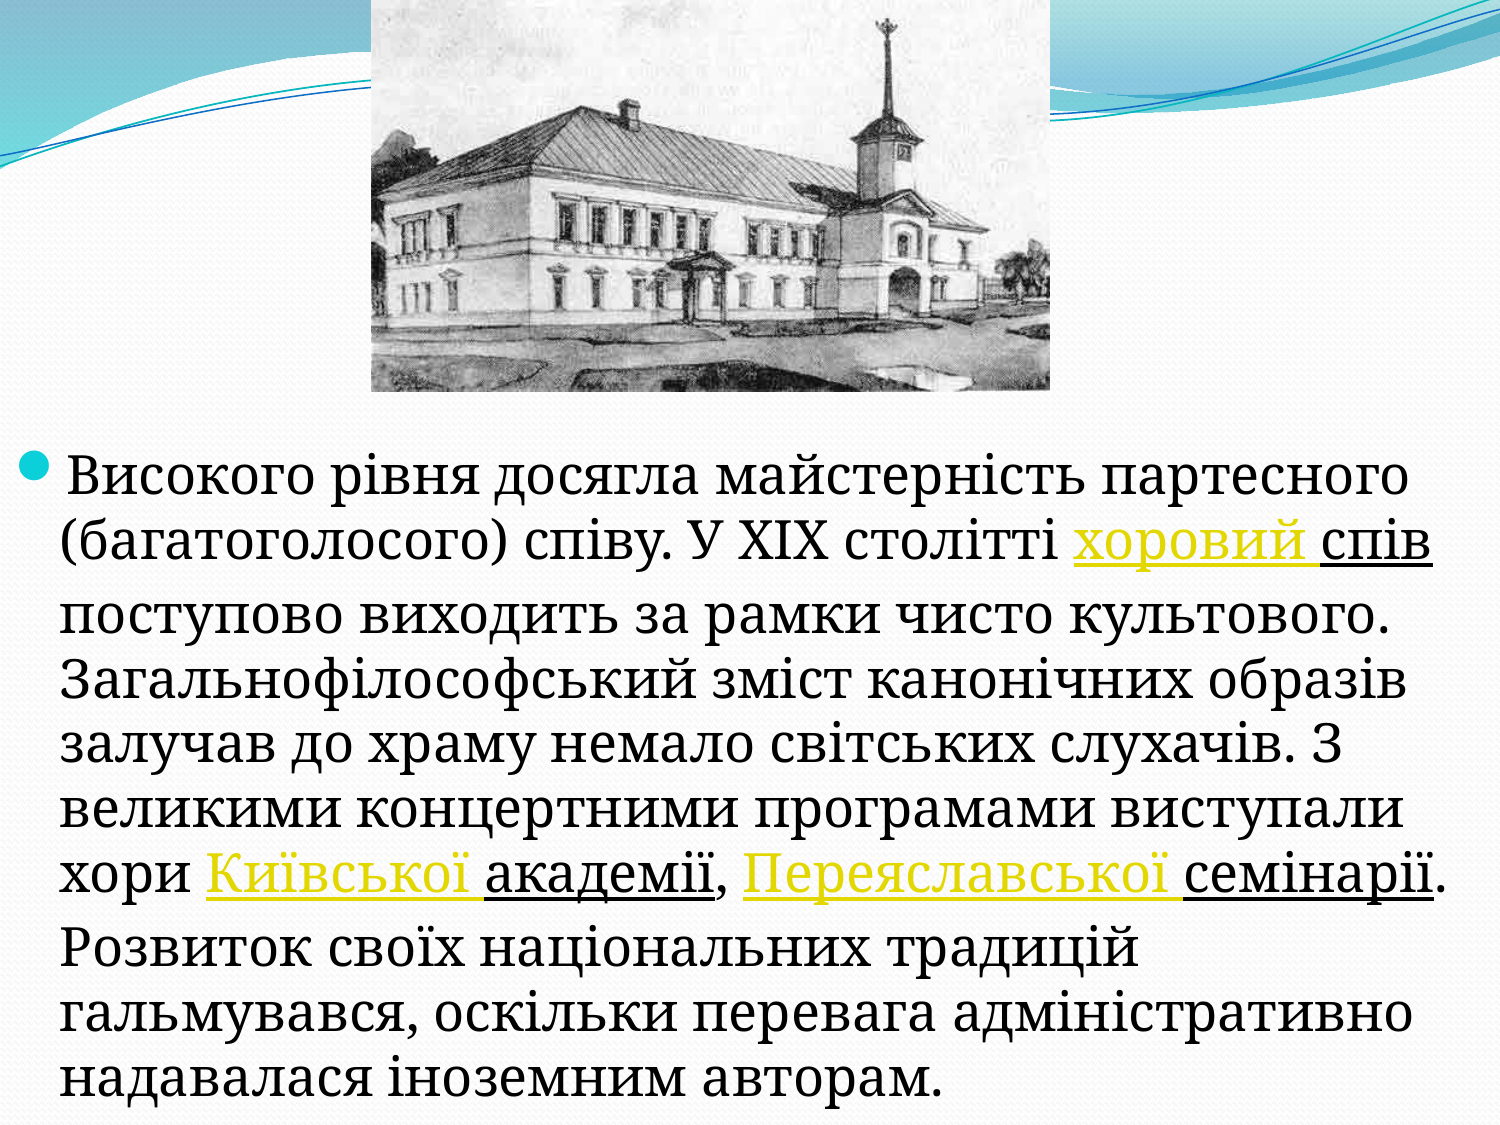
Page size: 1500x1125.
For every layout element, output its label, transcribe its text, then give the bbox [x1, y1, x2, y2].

list Високого рівня досягла майстерність партесного (багатоголосого) співу. У XIX столітті хоровий спів поступово виходить за рамки чисто культового. Загальнофілософський зміст канонічних образів залучав до храму немало світських слухачів. З великими концертними програмами виступали хори Київської академії, Переяславської семінарії. Розвиток своїх національних традицій гальмувався, оскільки перевага адміністративно надавалася іноземним авторам. [0, 432, 1500, 1125]
picture [371, 0, 1051, 392]
